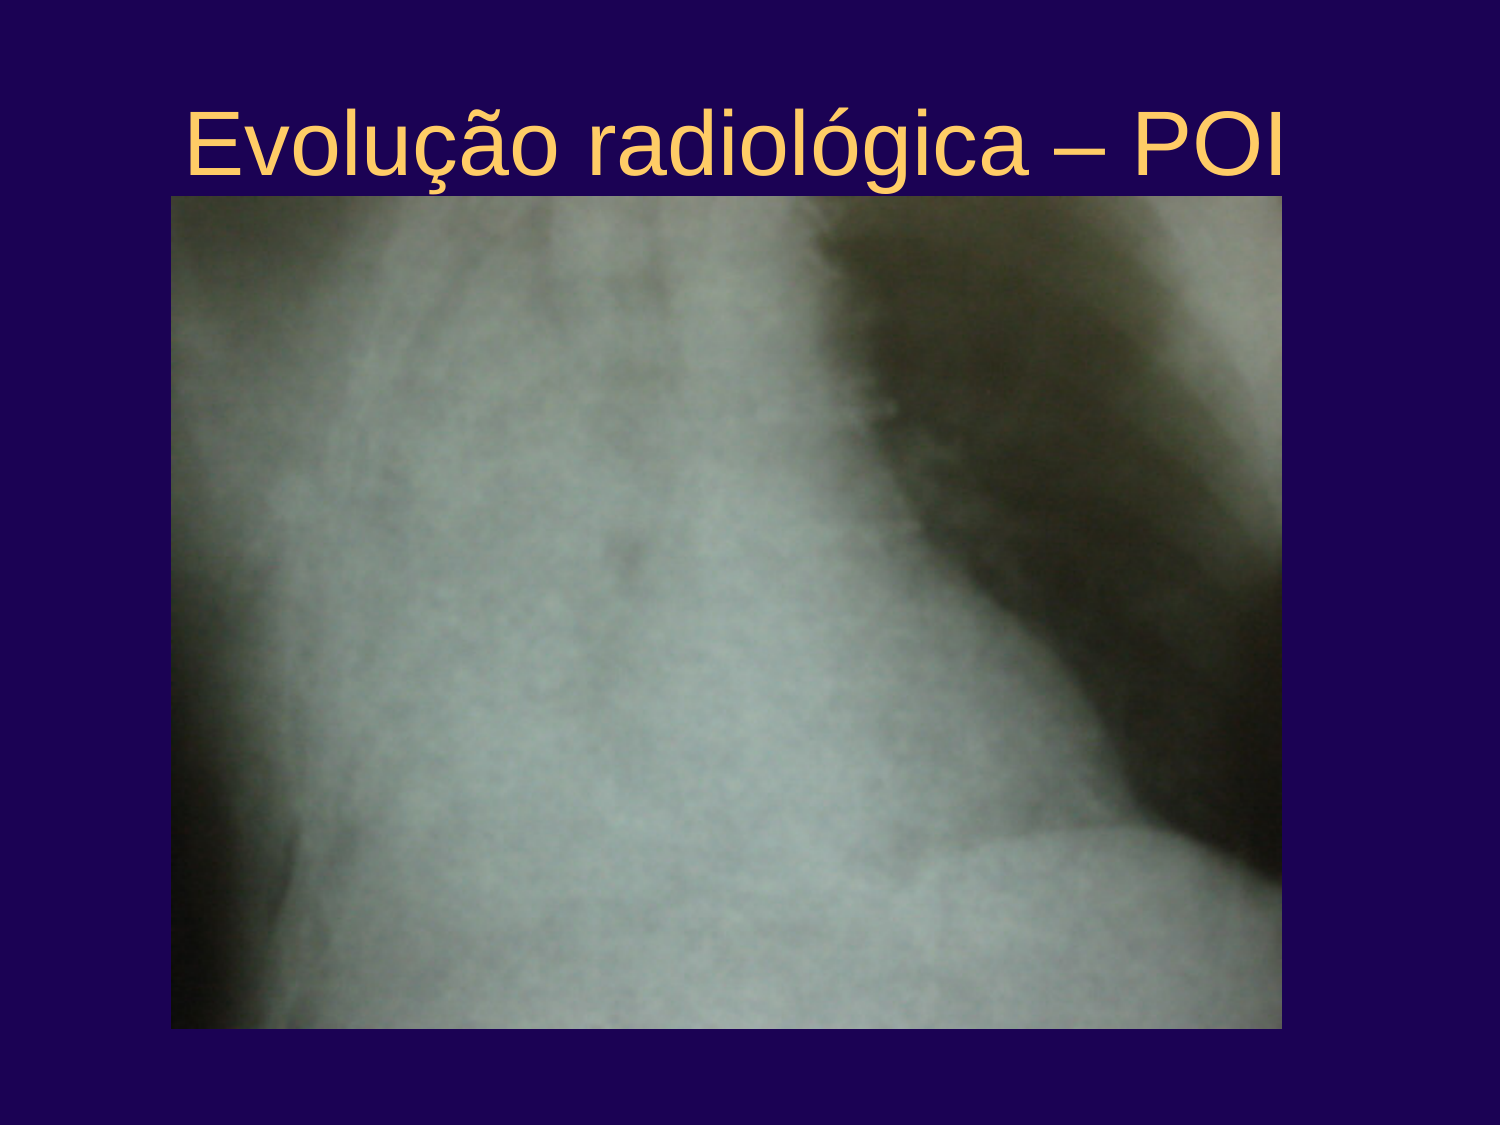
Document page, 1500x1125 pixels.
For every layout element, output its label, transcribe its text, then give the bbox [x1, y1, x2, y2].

title Evolução radiológica – POI [75, 45, 1425, 233]
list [171, 196, 1282, 1029]
